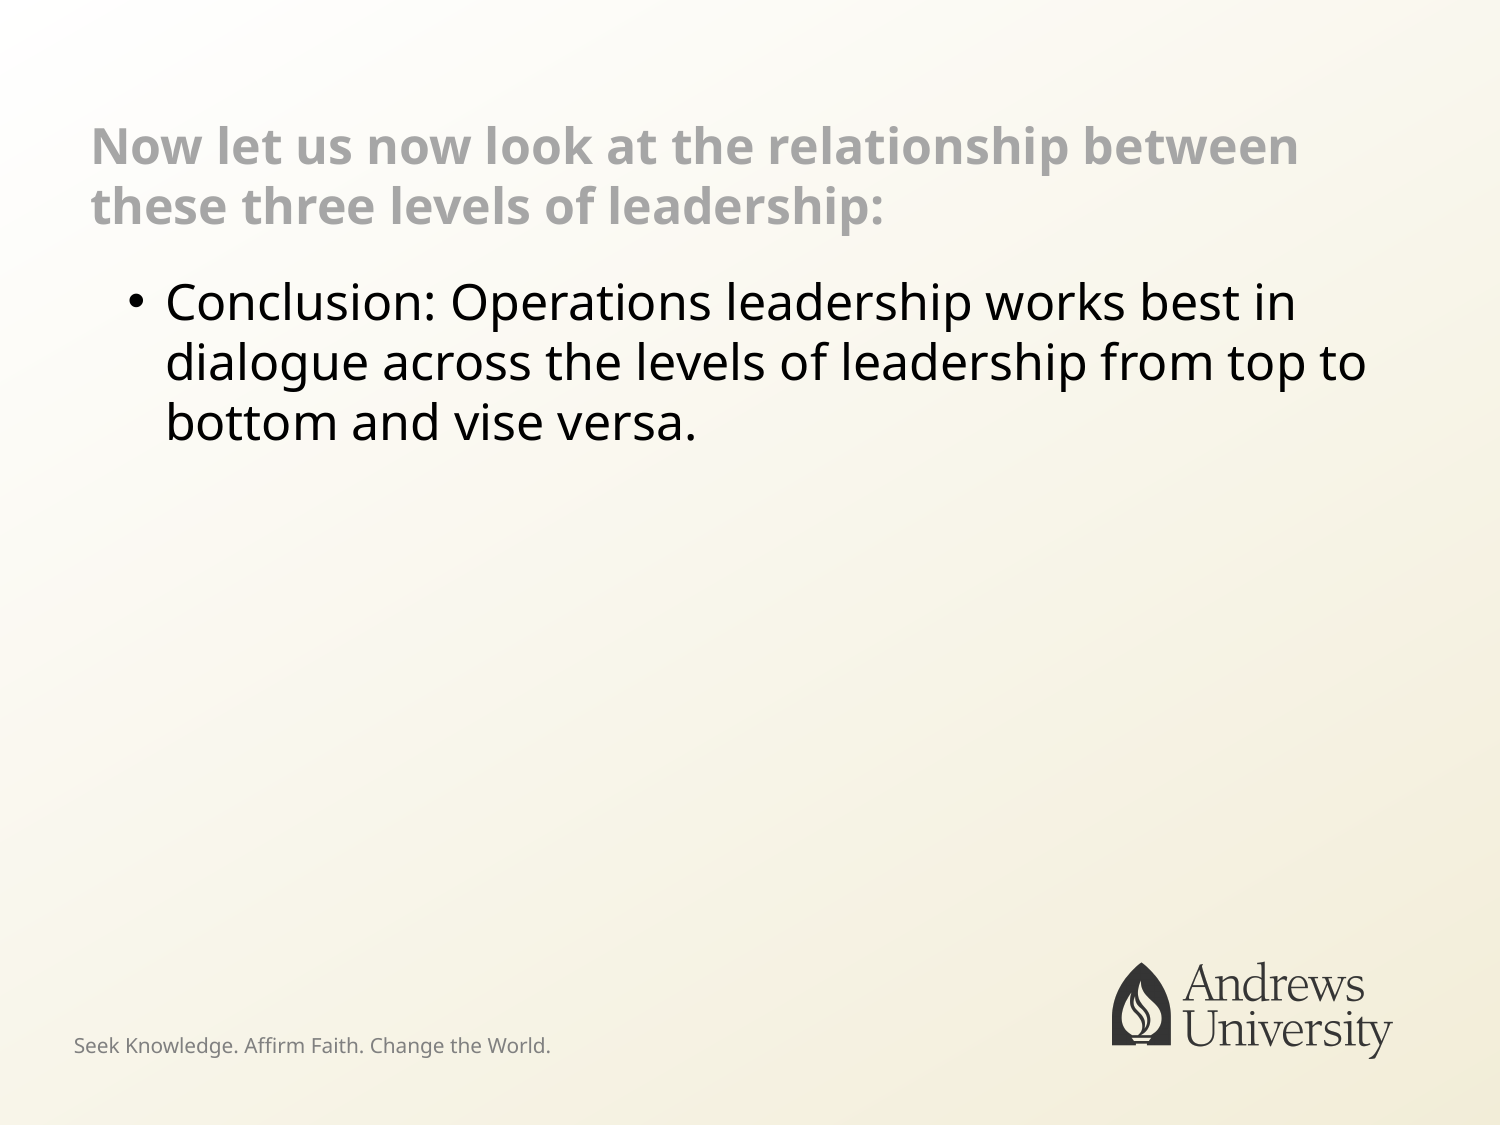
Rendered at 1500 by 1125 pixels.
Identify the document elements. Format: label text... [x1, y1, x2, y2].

list Conclusion: Operations leadership works best in dialogue across the levels of leadership from top to bottom and vise versa. [75, 262, 1450, 900]
title Now let us now look at the relationship between these three levels of leadership: [75, 93, 1450, 243]
picture [1112, 961, 1393, 1059]
